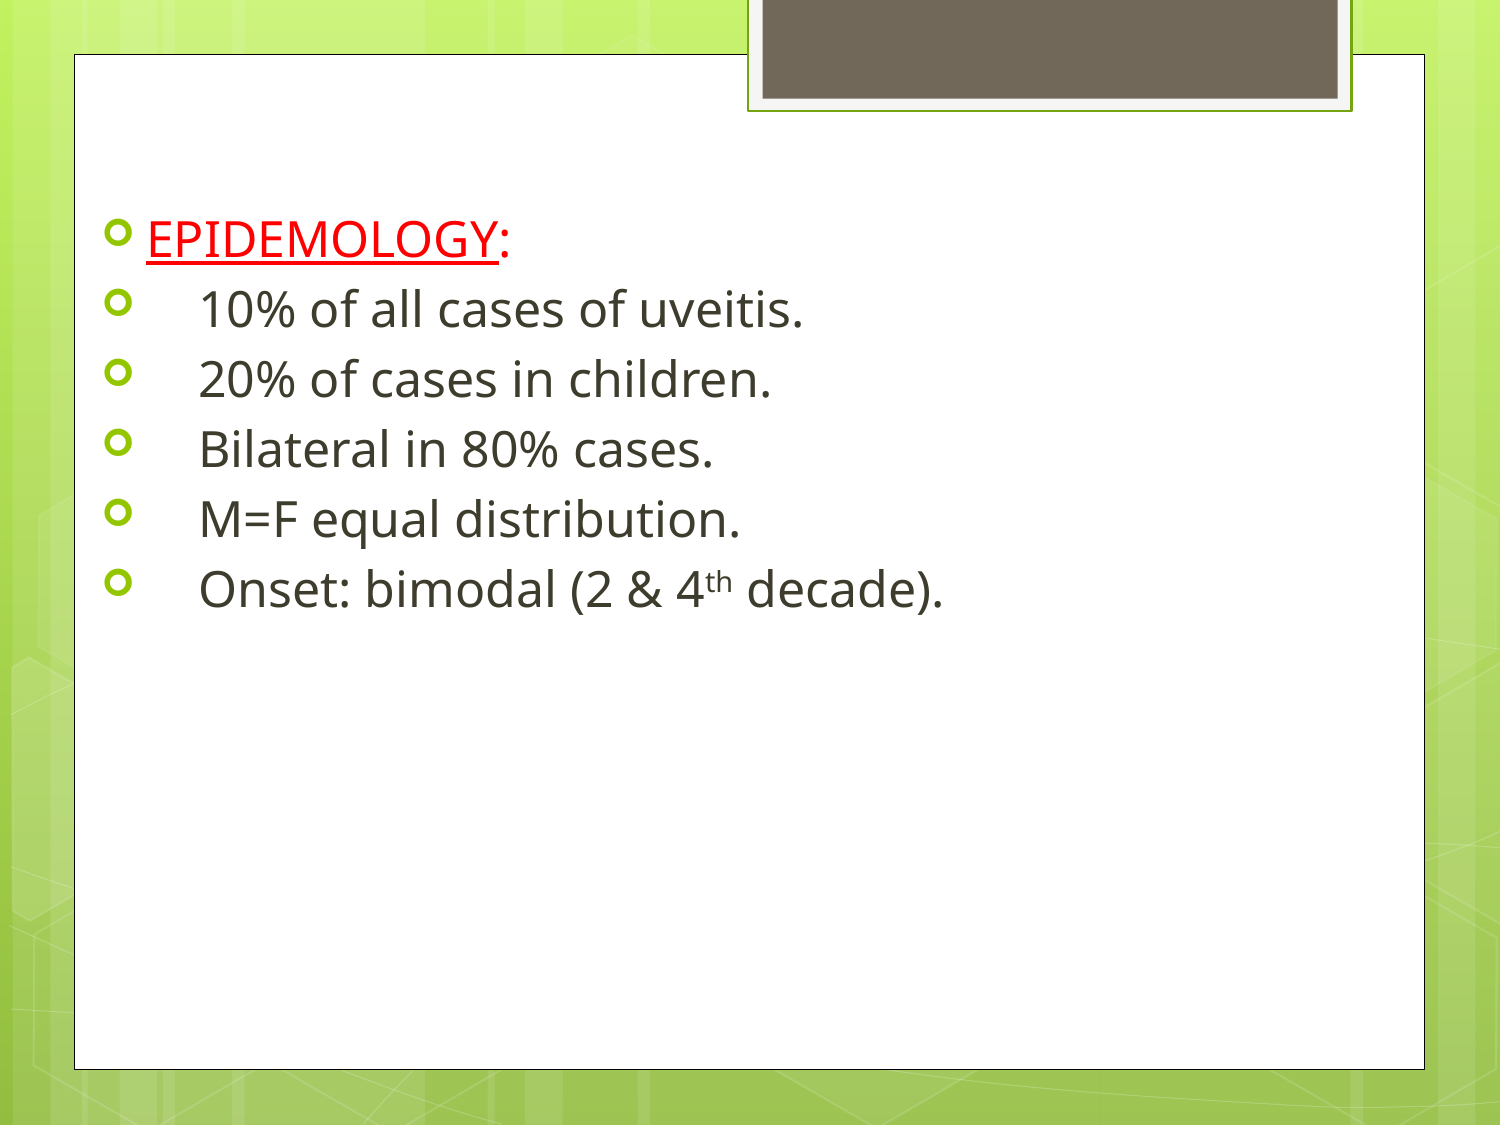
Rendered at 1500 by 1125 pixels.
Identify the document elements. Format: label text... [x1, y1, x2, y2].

list EPIDEMOLOGY: 10% of all cases of uveitis. 20% of cases in children. Bilateral in 80% cases. M=F equal distribution. Onset: bimodal (2 & 4th decade). [75, 200, 1425, 1068]
